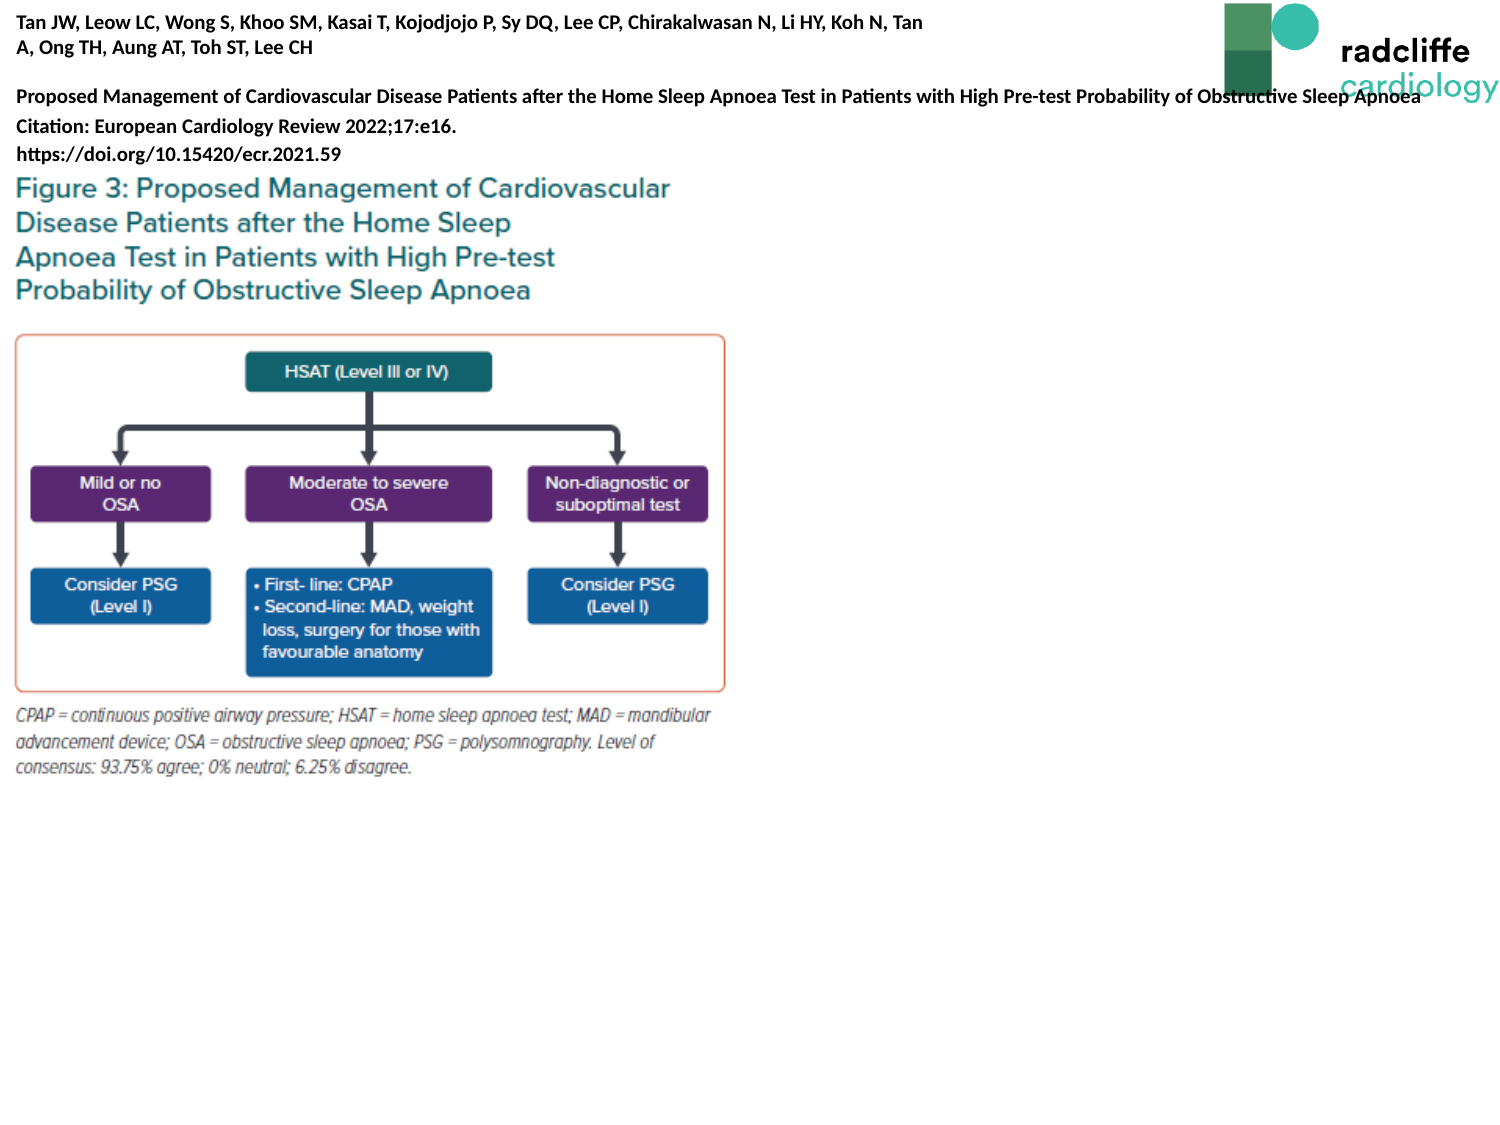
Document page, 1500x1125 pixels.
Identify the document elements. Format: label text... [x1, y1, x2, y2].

picture [1, 162, 746, 791]
text_box Tan JW, Leow LC, Wong S, Khoo SM, Kasai T, Kojodjojo P, Sy DQ, Lee CP, Chirakalwasan N, Li HY, Koh N, Tan A, Ong TH, Aung AT, Toh ST, Lee CH [1, 1, 939, 67]
text_box Citation: European Cardiology Review 2022;17:e16. [1, 104, 1500, 132]
text_box Proposed Management of Cardiovascular Disease Patients after the Home Sleep Apnoea Test in Patients with High Pre-test Probability of Obstructive Sleep Apnoea [1, 75, 1224, 104]
text_box https://doi.org/10.15420/ecr.2021.59 [1, 132, 1500, 173]
picture [1224, 1, 1499, 104]
